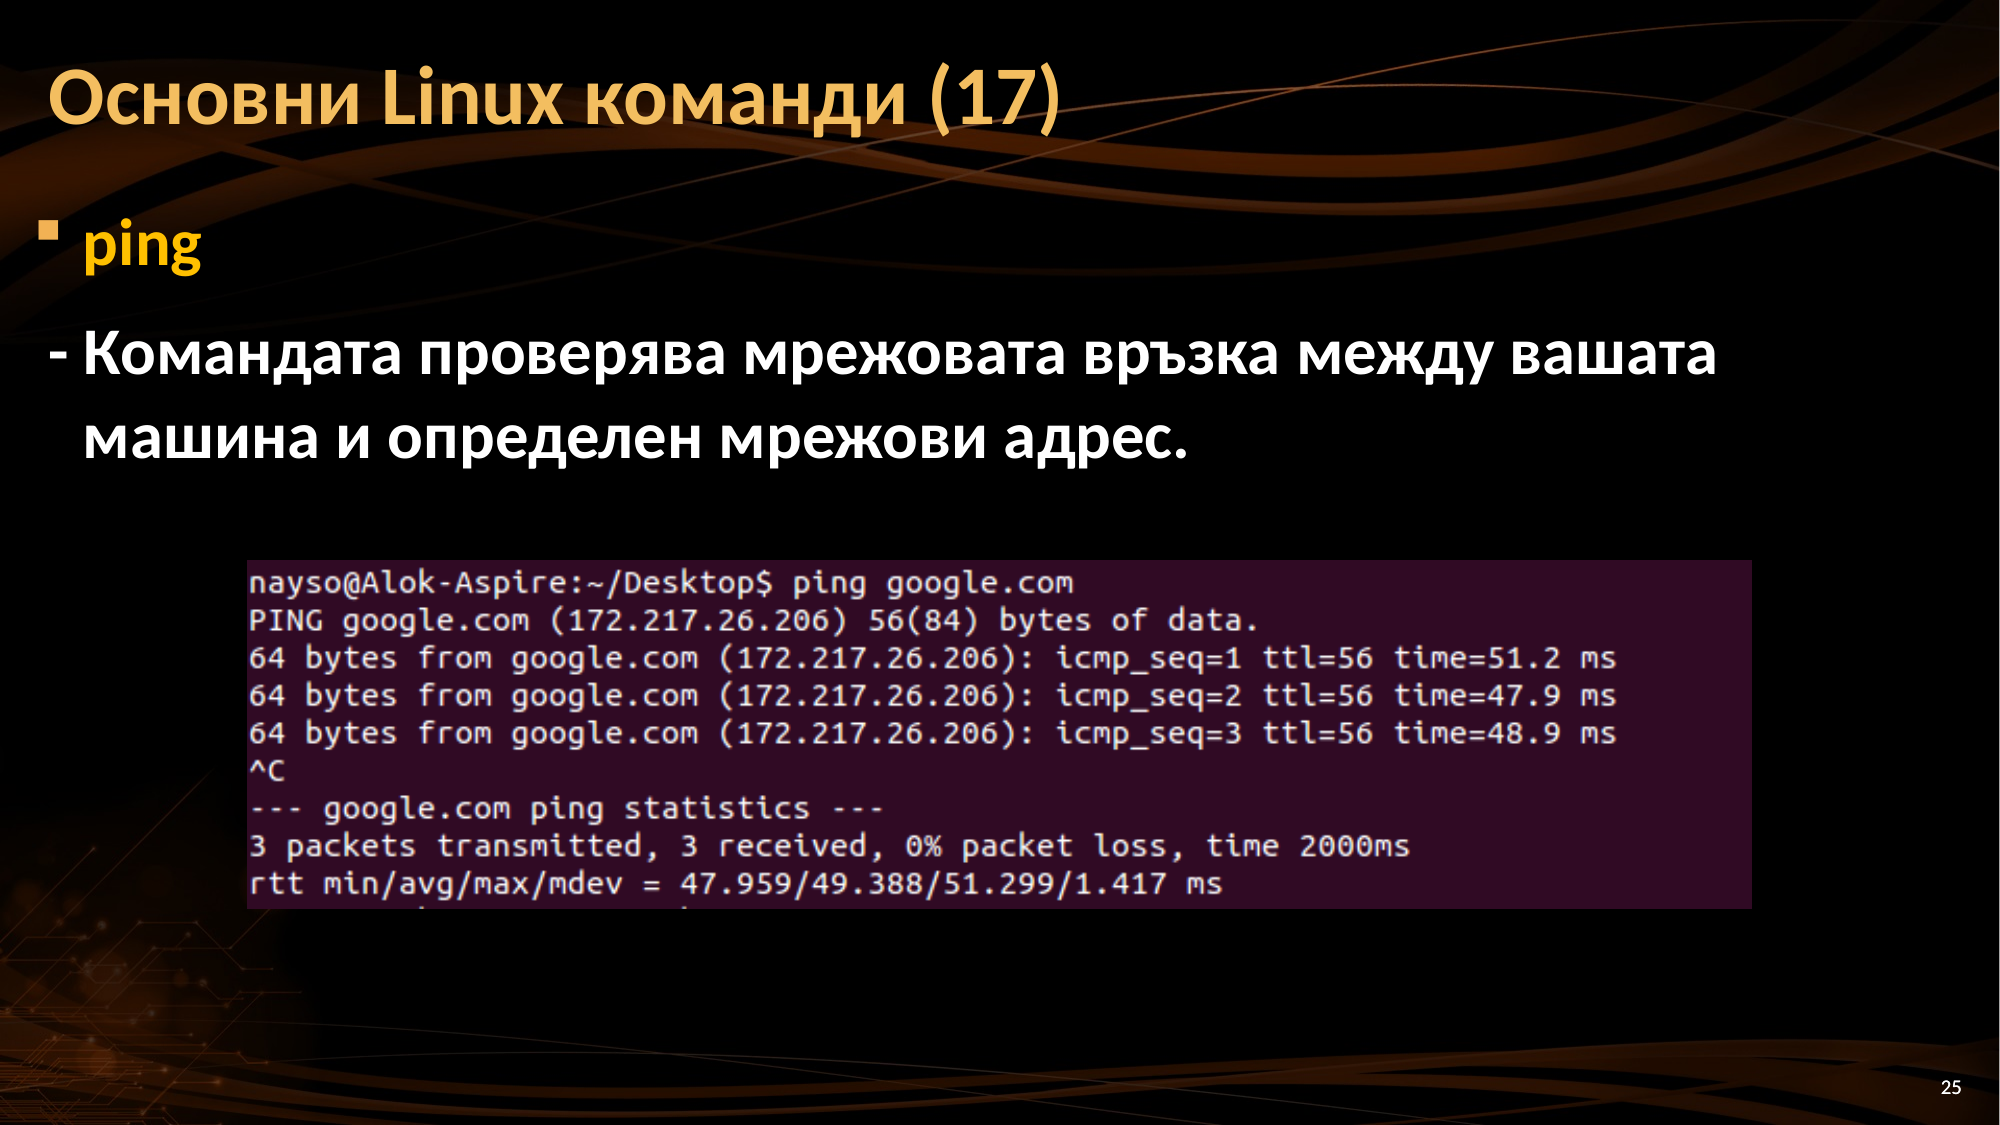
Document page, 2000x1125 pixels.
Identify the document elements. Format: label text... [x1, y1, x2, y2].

text_box ping - Командата проверява мрежовата връзка между вашата машина и определен мрежови адрес. [15, 188, 1952, 1103]
text_box 25 [1897, 1070, 1968, 1103]
picture [0, 0, 2000, 1125]
text_box Основни Linux команди (17) [30, 6, 1602, 189]
